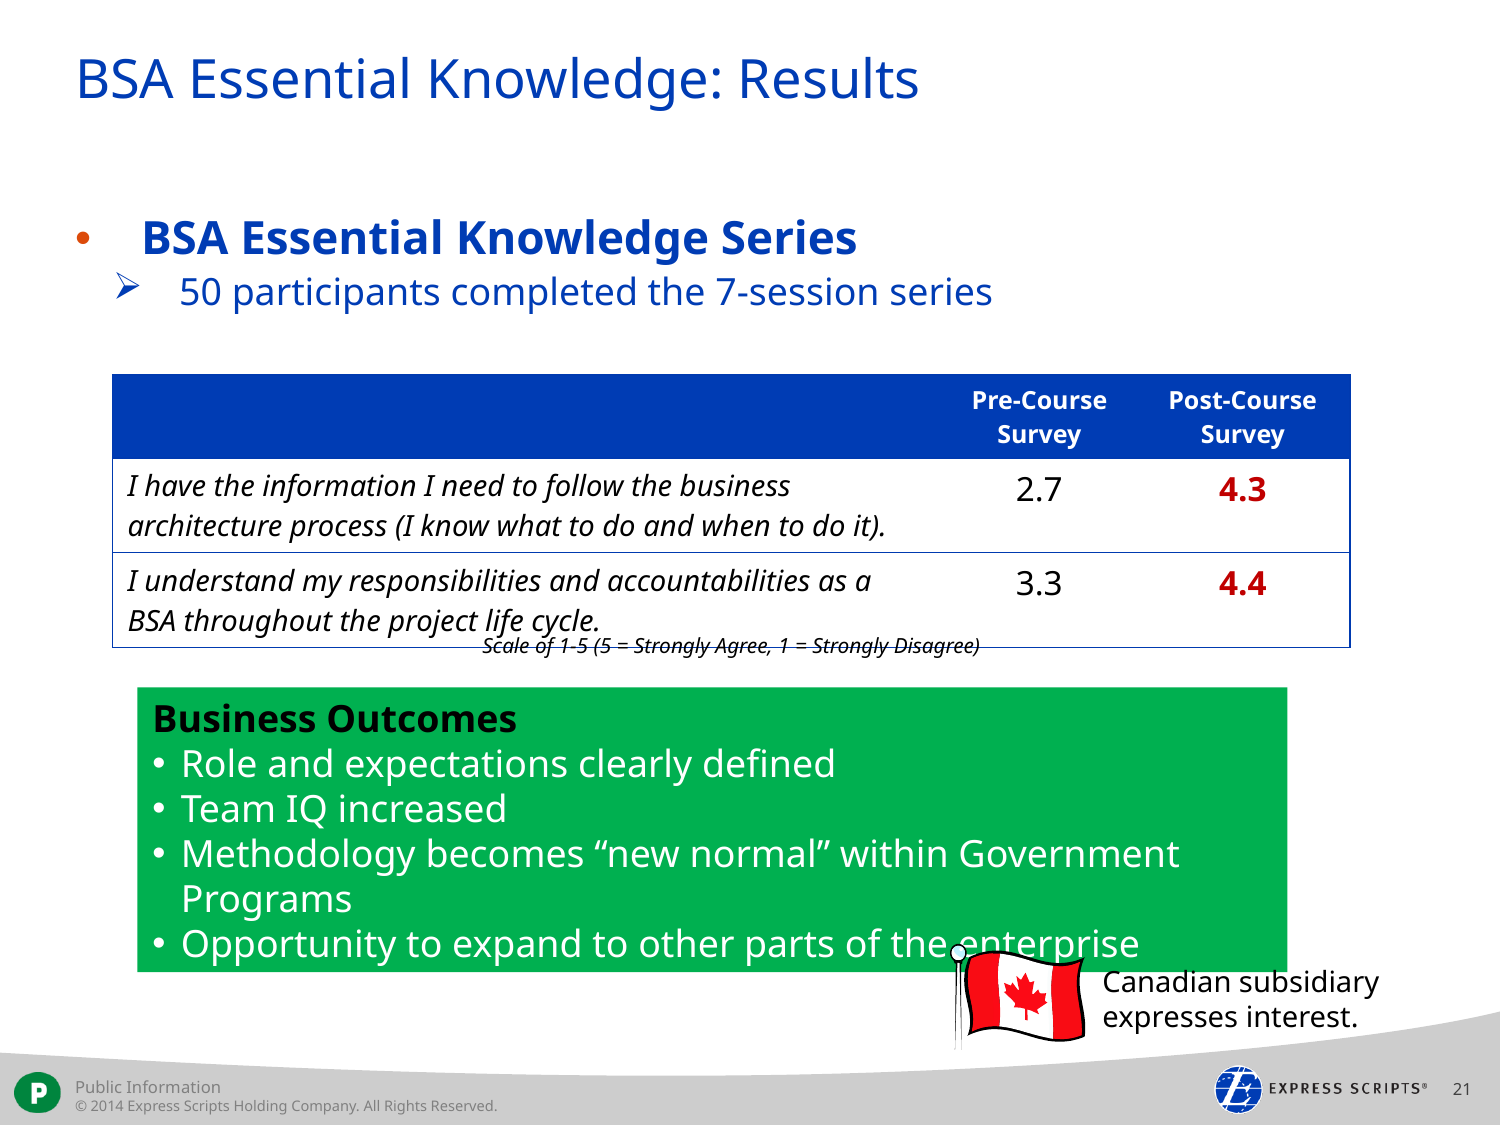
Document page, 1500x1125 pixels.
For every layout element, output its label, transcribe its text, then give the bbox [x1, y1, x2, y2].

table_header Pre-Course Survey [943, 376, 1136, 457]
table_cell 2.7 [943, 459, 1136, 552]
text_box Scale of 1-5 (5 = Strongly Agree, 1 = Strongly Disagree) [112, 624, 1350, 665]
table_cell 3.3 [943, 553, 1136, 624]
picture [14, 1072, 61, 1113]
list BSA Essential Knowledge Series 50 participants completed the 7-session series [75, 212, 1425, 1096]
table_cell 4.4 [1136, 553, 1349, 624]
title BSA Essential Knowledge: Results [75, 54, 1425, 110]
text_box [949, 943, 1401, 1051]
table_header Post-Course Survey [1136, 376, 1349, 457]
text_box Business Outcomes Role and expectations clearly defined Team IQ increased Methodology becomes “new normal” within Government Programs Opportunity to expand to other parts of the enterprise [137, 687, 1288, 973]
picture [1214, 1065, 1427, 1114]
table_cell I understand my responsibilities and accountabilities as a BSA throughout the project life cycle. [113, 553, 943, 624]
table_cell I have the information I need to follow the business architecture process (I know what to do and when to do it). [113, 459, 943, 552]
table_header [113, 376, 943, 457]
table_cell 4.3 [1136, 459, 1349, 552]
